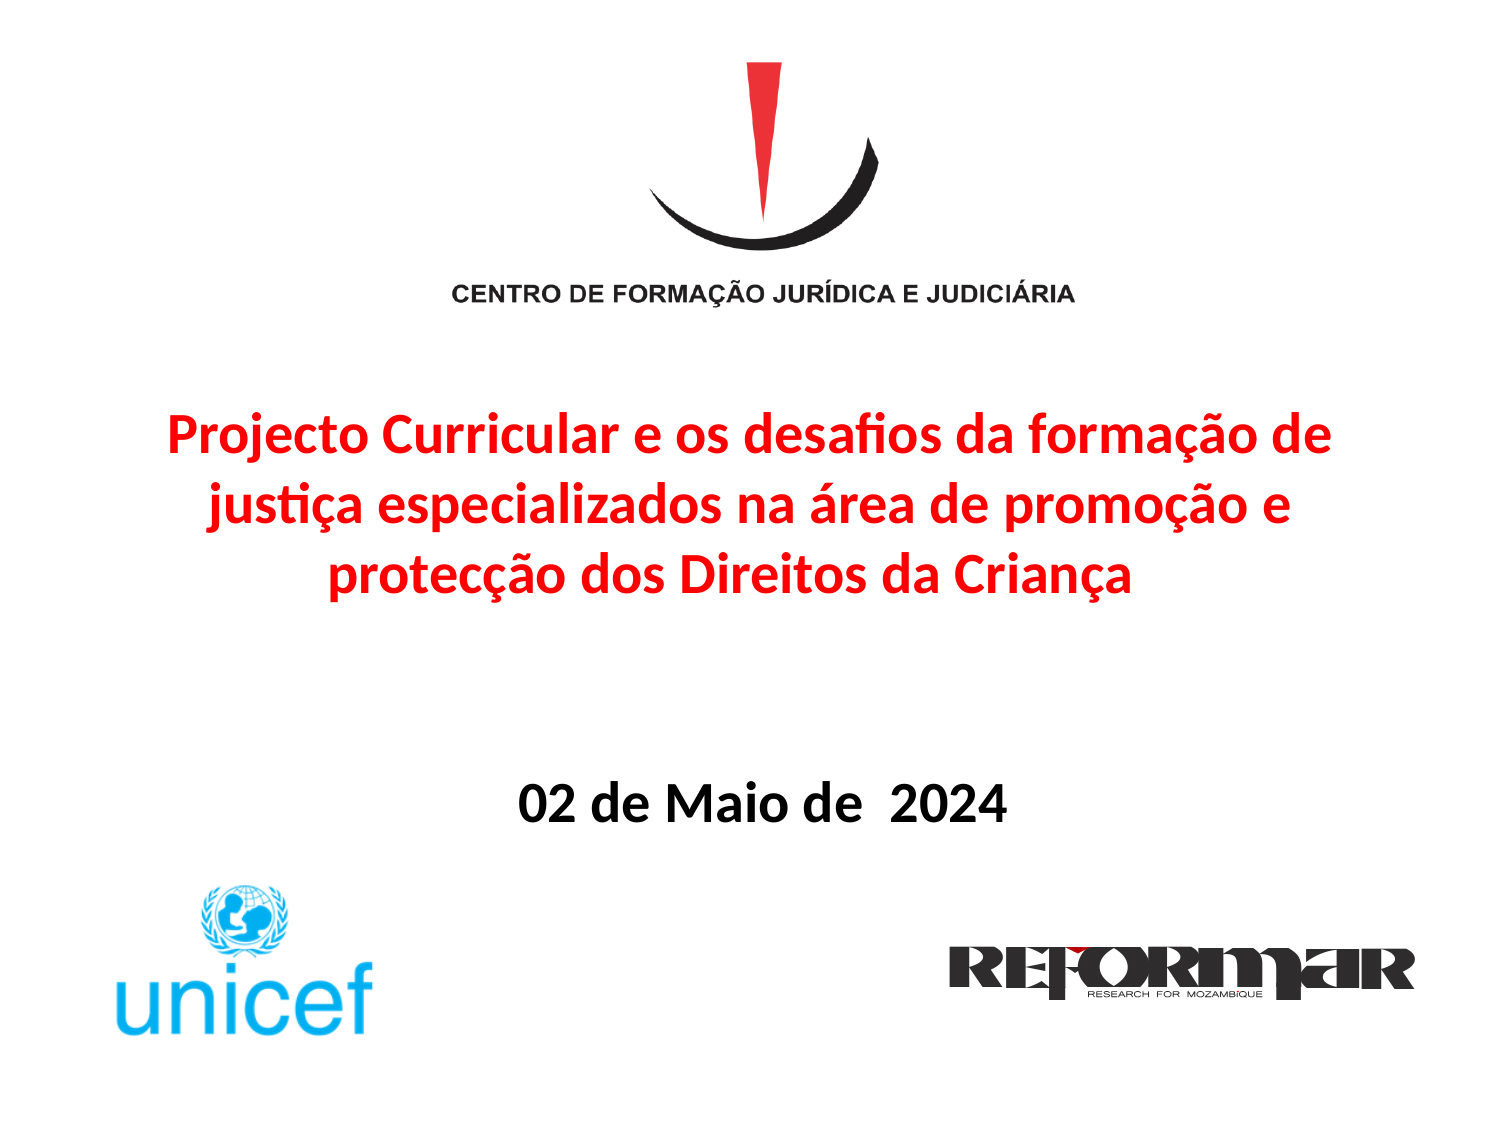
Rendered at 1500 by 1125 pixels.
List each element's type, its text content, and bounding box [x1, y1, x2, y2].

picture [80, 862, 412, 1049]
title Projecto Curricular e os desafios da formação de justiça especializados na área de promoção e protecção dos Direitos da Criança [112, 324, 1388, 675]
picture [942, 926, 1420, 1014]
subtitle 02 de Maio de 2024 [225, 675, 1275, 963]
picture [451, 62, 1076, 313]
